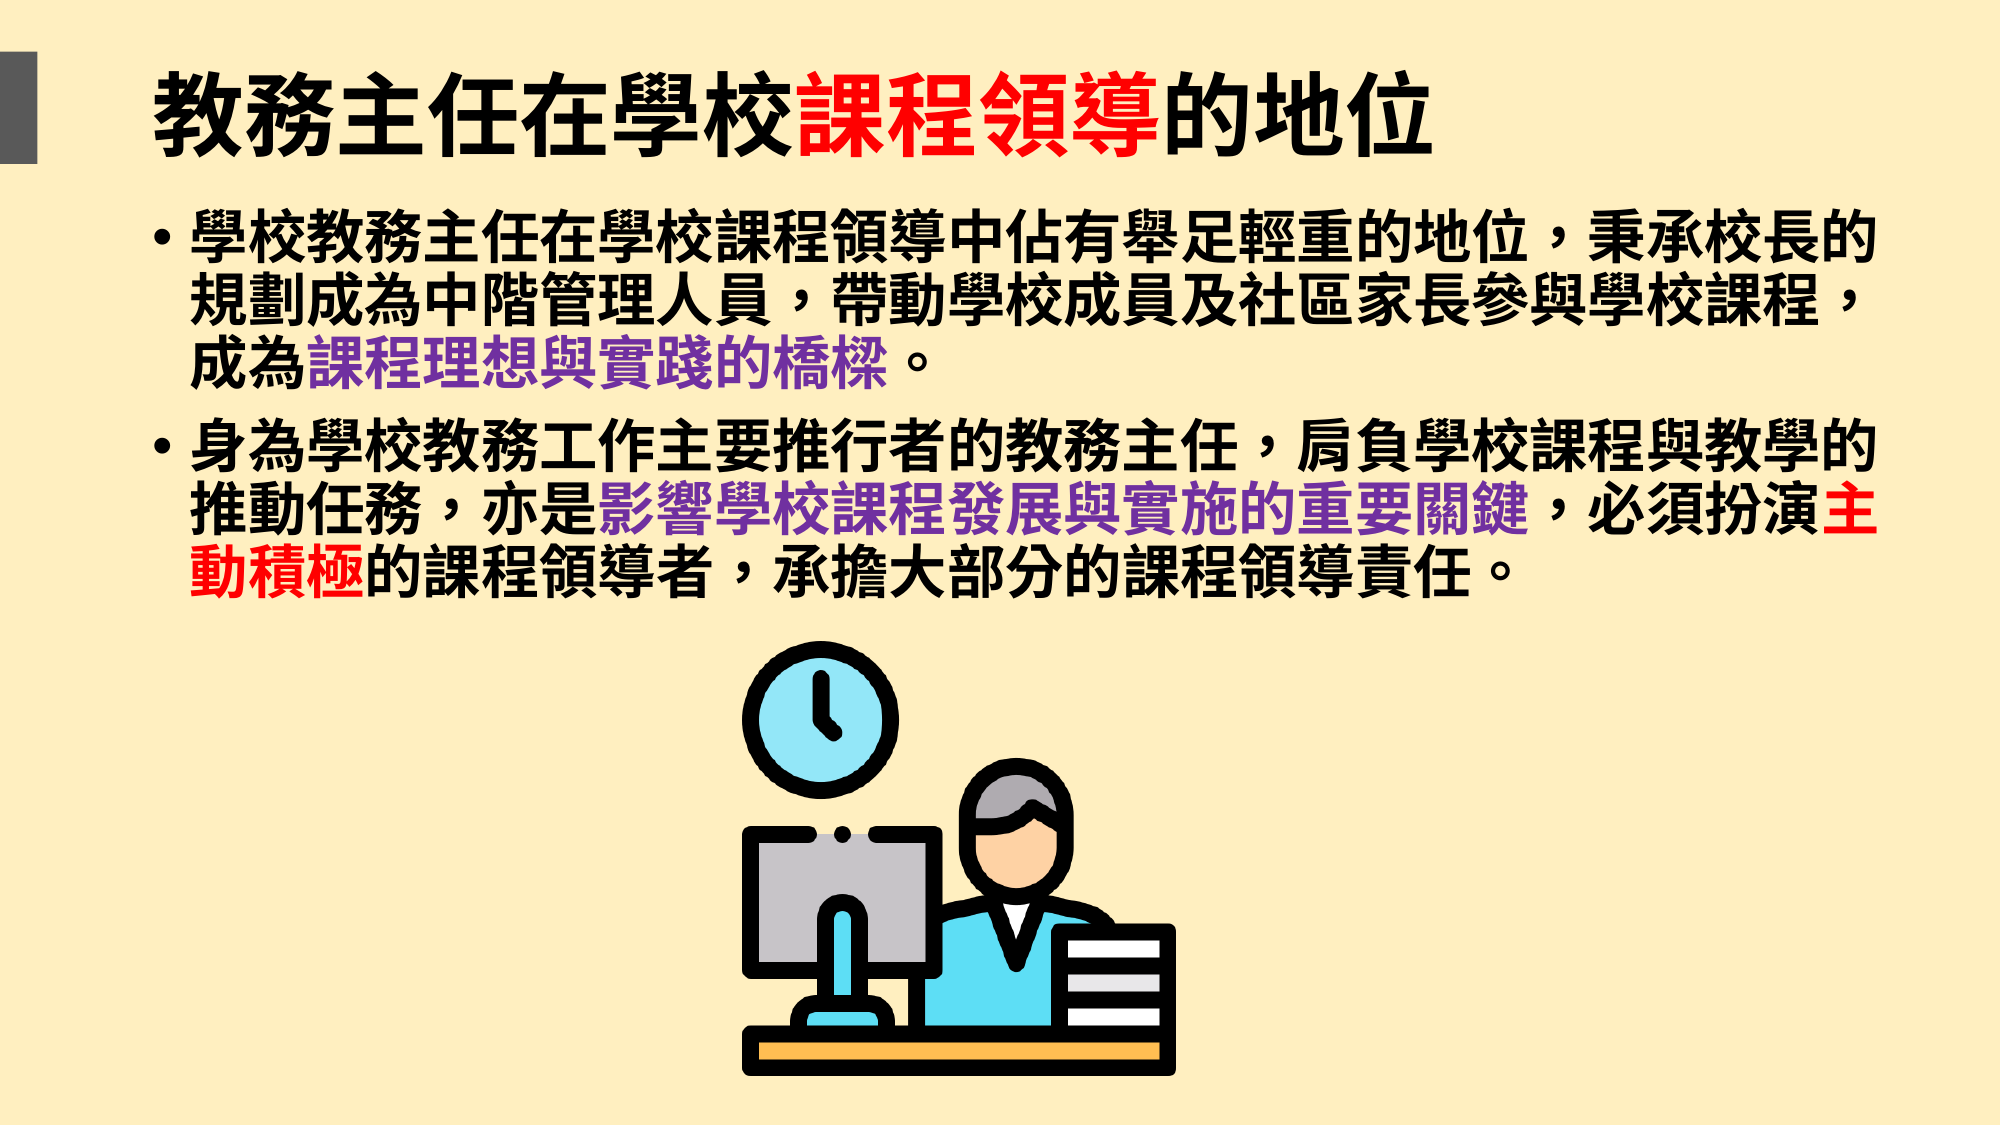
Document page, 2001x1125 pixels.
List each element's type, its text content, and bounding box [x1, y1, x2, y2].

title 教務主任在學校課程領導的地位 [137, 11, 1863, 200]
picture [742, 641, 1176, 1076]
list 學校教務主任在學校課程領導中佔有舉足輕重的地位，秉承校長的規劃成為中階管理人員，帶動學校成員及社區家長參與學校課程，成為課程理想與實踐的橋樑。 身為學校教務工作主要推行者的教務主任，肩負學校課程與教學的推動任務，亦是影響學校課程發展與實施的重要關鍵，必須扮演主動積極的課程領導者，承擔大部分的課程領導責任。 [137, 200, 1904, 957]
text_box [0, 51, 38, 164]
